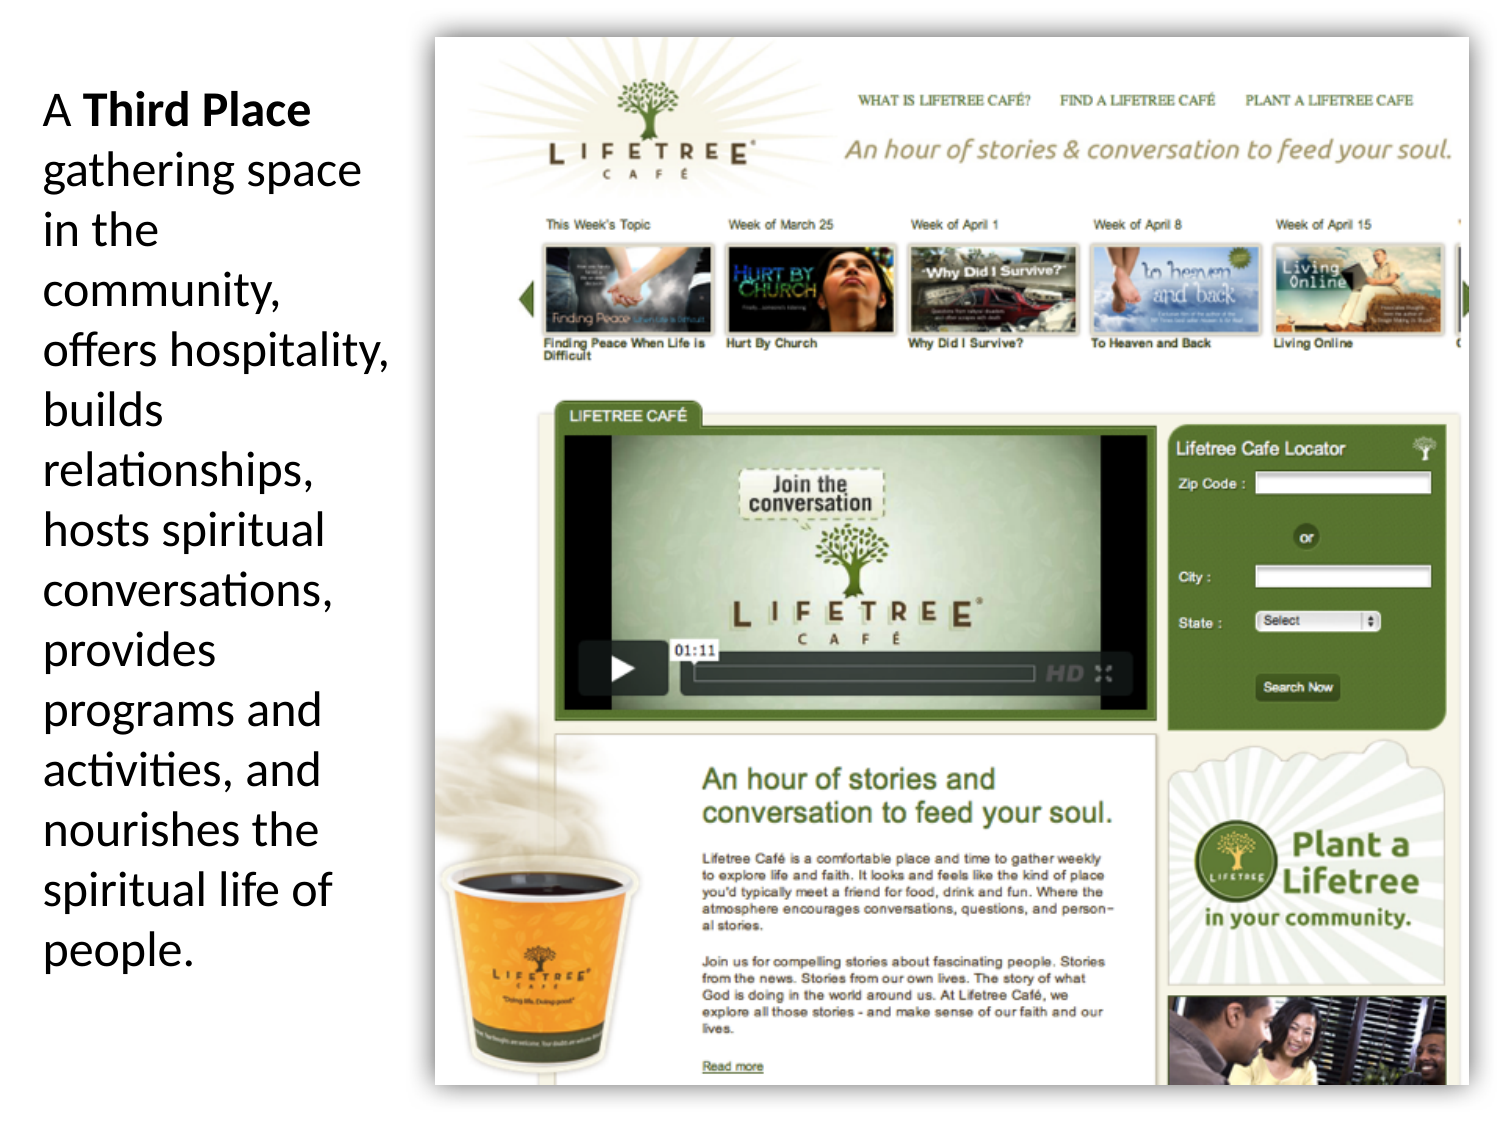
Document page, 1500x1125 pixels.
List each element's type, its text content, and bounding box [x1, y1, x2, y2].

text_box A Third Place gathering space in the community, offers hospitality, builds relationships, hosts spiritual conversations, provides programs and activities, and nourishes the spiritual life of people. [8, 68, 411, 984]
picture [435, 37, 1469, 1085]
